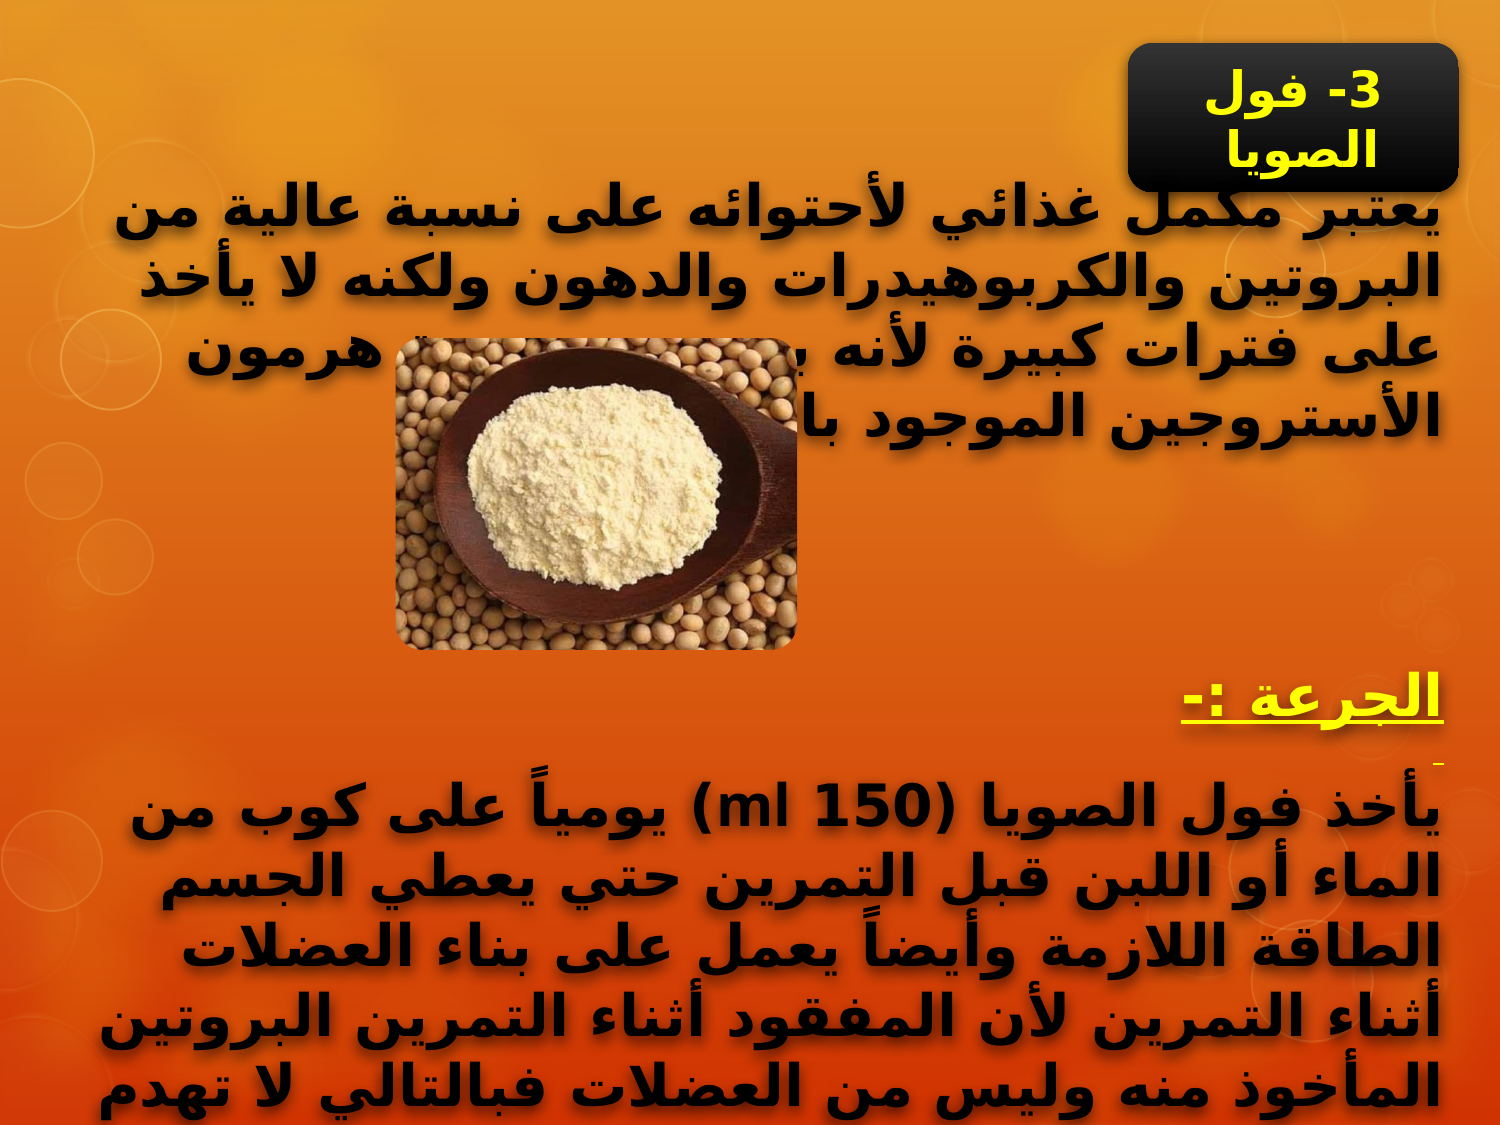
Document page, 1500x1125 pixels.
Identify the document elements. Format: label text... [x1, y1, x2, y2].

picture [395, 337, 798, 651]
text_box 3- فول الصويا [1128, 42, 1459, 156]
text_box يعتبر مكمل غذائي لأحتوائه على نسبة عالية من البروتين والكربوهيدرات والدهون ولكنه لا يأخذ على فترات كبيرة لأنه بيزيد من نسبة هرمون الأستروجين الموجود بالجسم . الجرعة :- يأخذ فول الصويا (150 ml) يومياً على كوب من الماء أو اللبن قبل التمرين حتي يعطي الجسم الطاقة اللازمة وأيضاً يعمل على بناء العضلات أثناء التمرين لأن المفقود أثناء التمرين البروتين المأخوذ منه وليس من العضلات فبالتالي لا تهدم العضلة . [41, 160, 1459, 1125]
